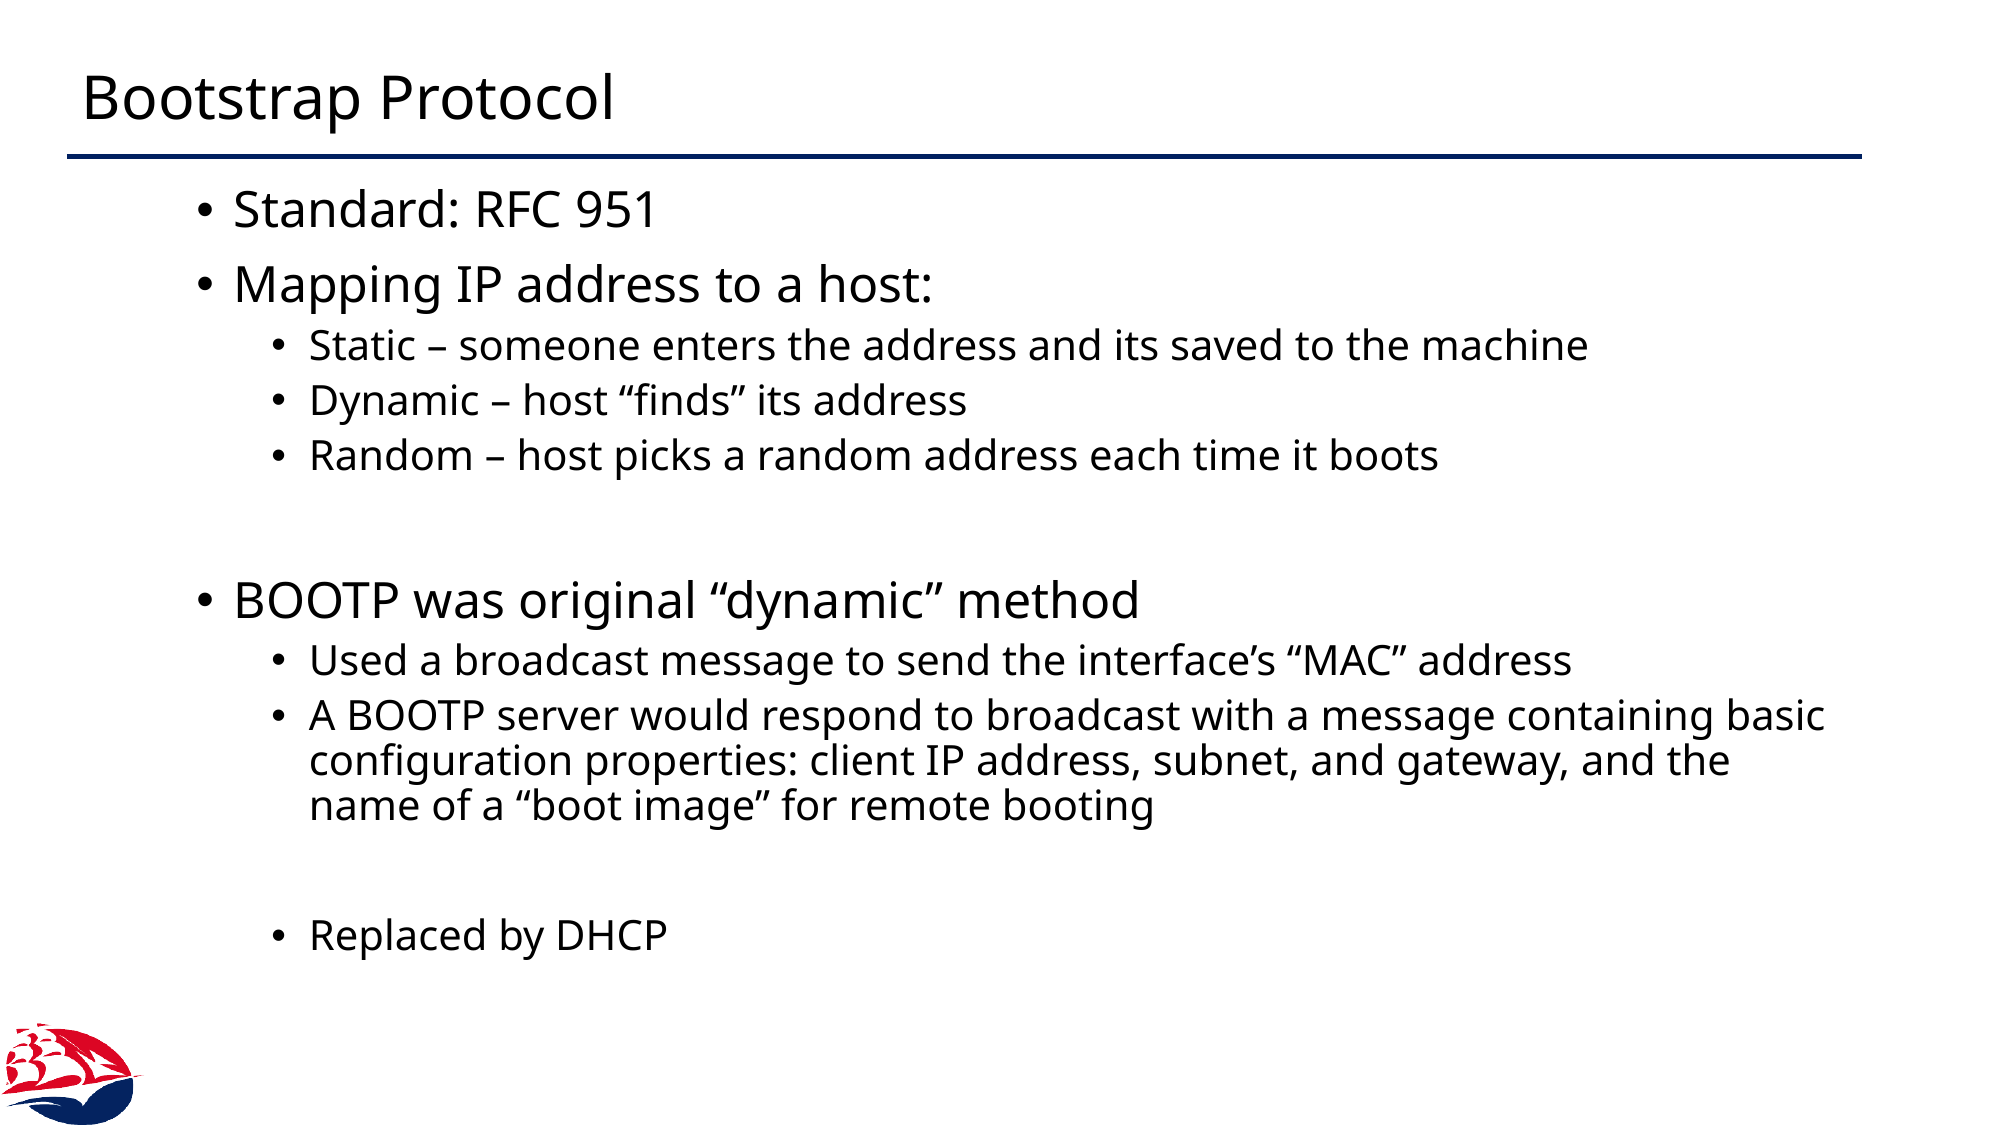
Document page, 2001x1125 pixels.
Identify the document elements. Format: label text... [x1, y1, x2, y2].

list Standard: RFC 951 Mapping IP address to a host: Static – someone enters the address and its saved to the machine Dynamic – host “finds” its address Random – host picks a random address each time it boots BOOTP was original “dynamic” method Used a broadcast message to send the interface’s “MAC” address A BOOTP server would respond to broadcast with a message containing basic configuration properties: client IP address, subnet, and gateway, and the name of a “boot image” for remote booting Replaced by DHCP [181, 177, 1863, 1014]
title Bootstrap Protocol [66, 59, 1863, 141]
picture [0, 1023, 149, 1125]
